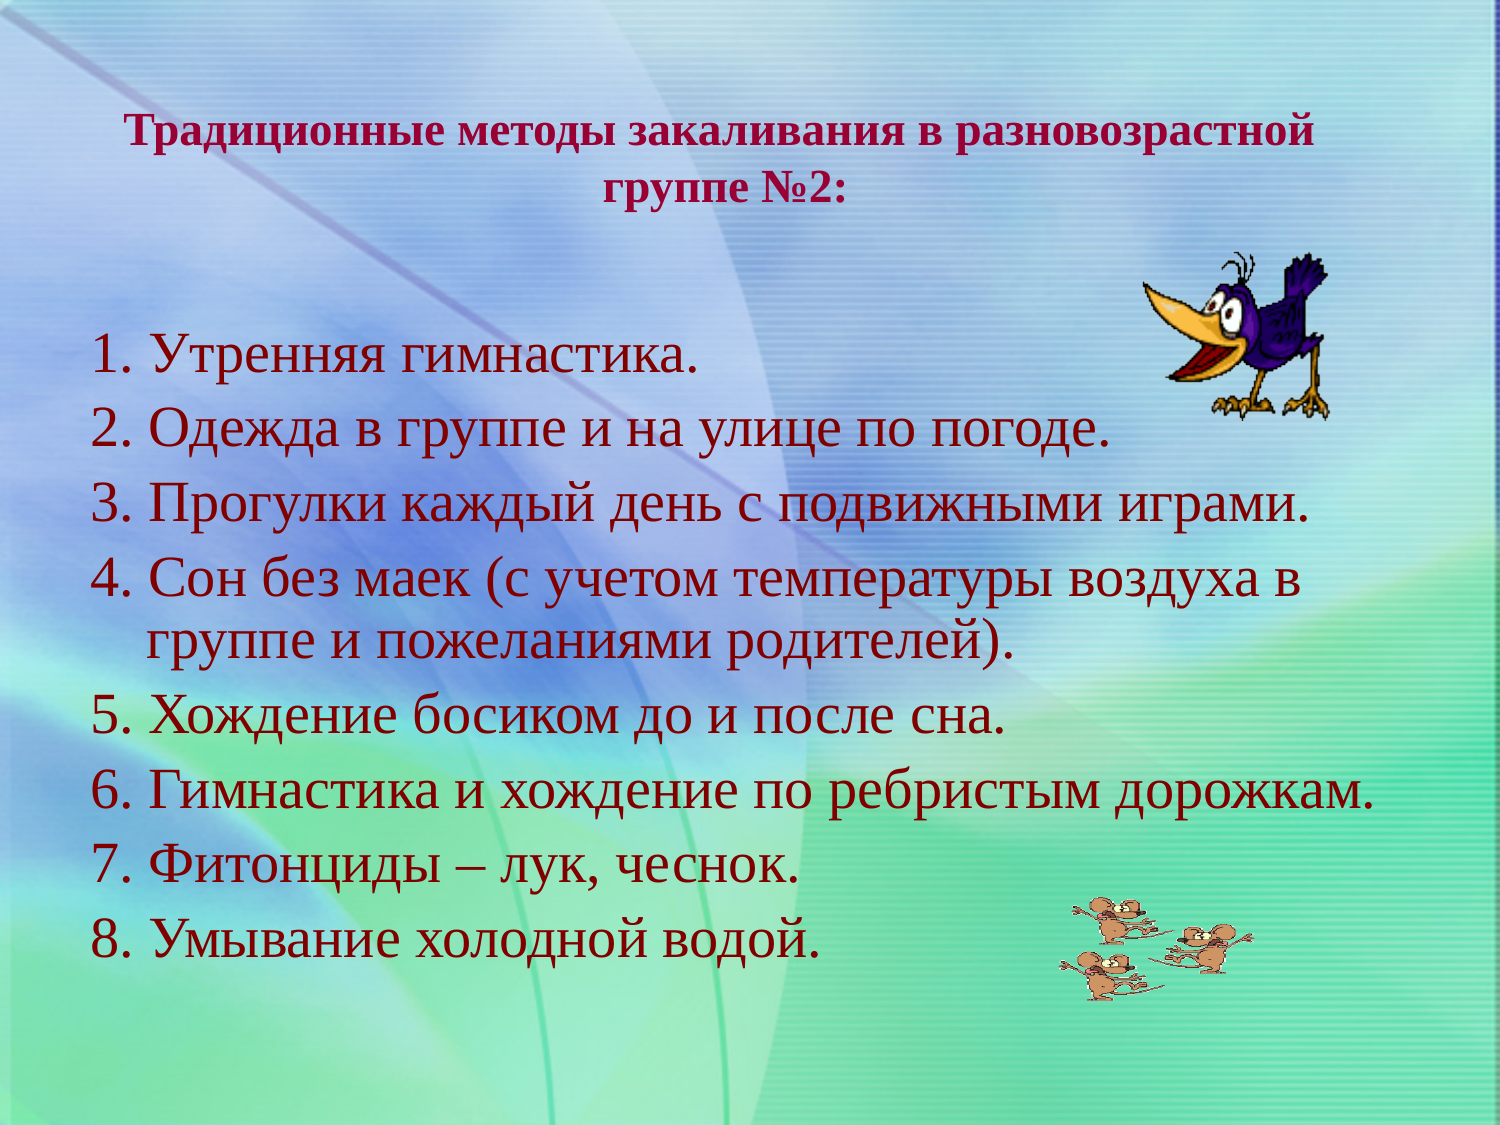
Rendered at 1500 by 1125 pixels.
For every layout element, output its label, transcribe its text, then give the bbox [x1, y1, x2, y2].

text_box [1056, 881, 1257, 1002]
list 1. Утренняя гимнастика. 2. Одежда в группе и на улице по погоде. 3. Прогулки каждый день с подвижными играми. 4. Сон без маек (с учетом температуры воздуха в группе и пожеланиями родителей). 5. Хождение босиком до и после сна. 6. Гимнастика и хождение по ребристым дорожкам. 7. Фитонциды – лук, чеснок. 8. Умывание холодной водой. [75, 314, 1425, 1005]
picture [0, 0, 1500, 1125]
title Традиционные методы закаливания в разновозрастной группе №2: [75, 90, 1376, 220]
